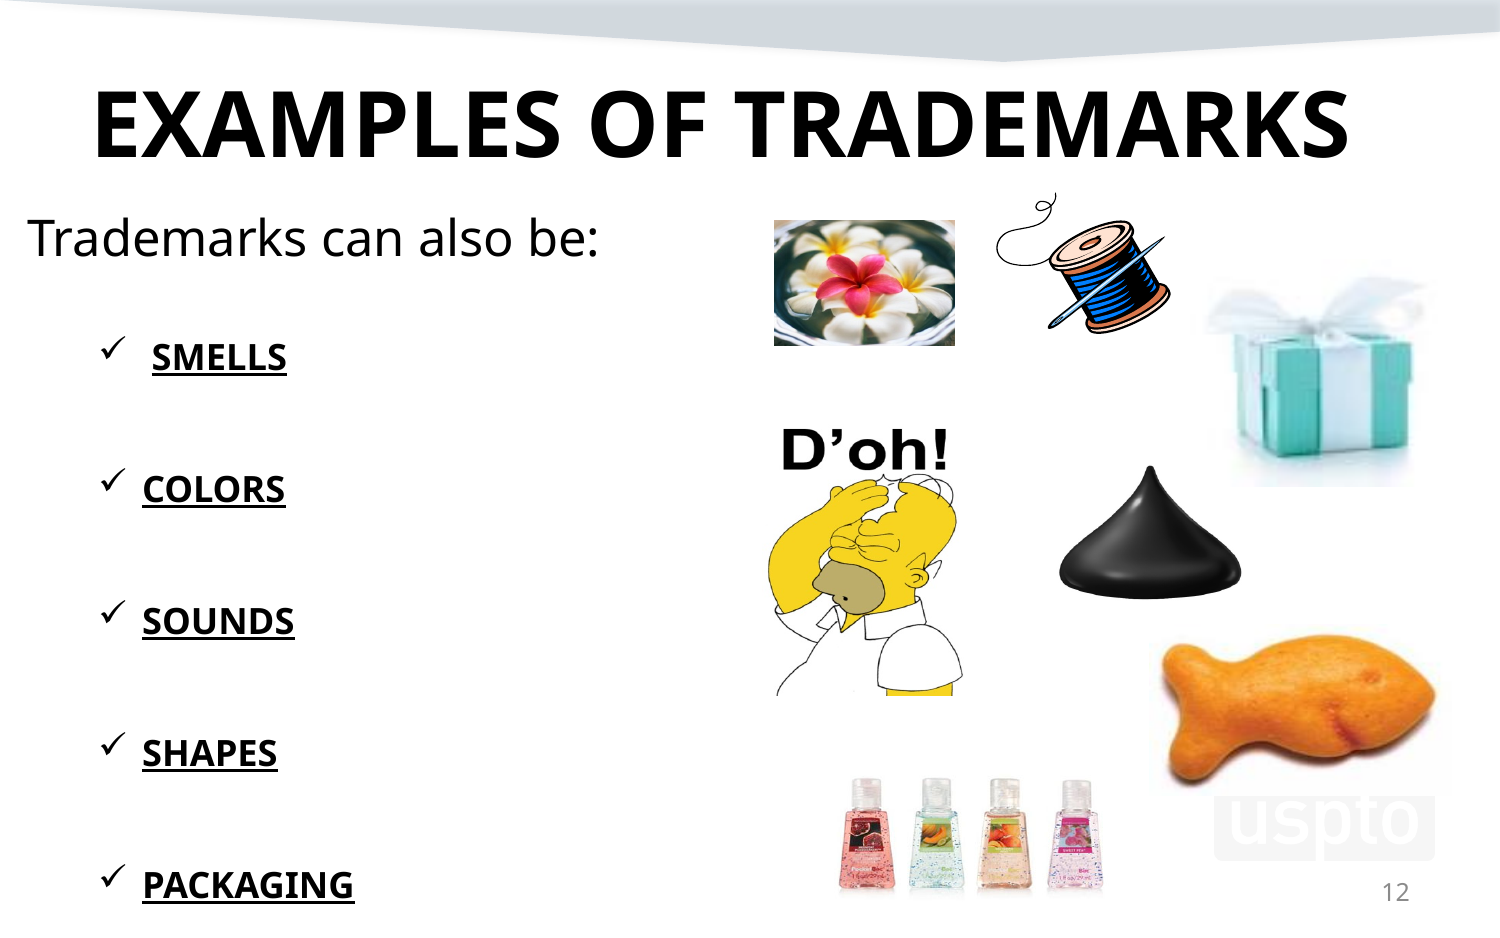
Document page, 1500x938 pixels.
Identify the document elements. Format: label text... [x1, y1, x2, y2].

list Trademarks can also be: SMELLS COLORS SOUNDS SHAPES PACKAGING [12, 197, 725, 917]
slide_number 12 [1074, 868, 1425, 919]
picture [761, 424, 969, 696]
picture [815, 760, 1121, 907]
picture [774, 220, 956, 346]
picture [1056, 259, 1463, 602]
picture [994, 191, 1172, 336]
title EXAMPLES OF TRADEMARKS [75, 57, 1425, 203]
picture [1149, 624, 1453, 796]
